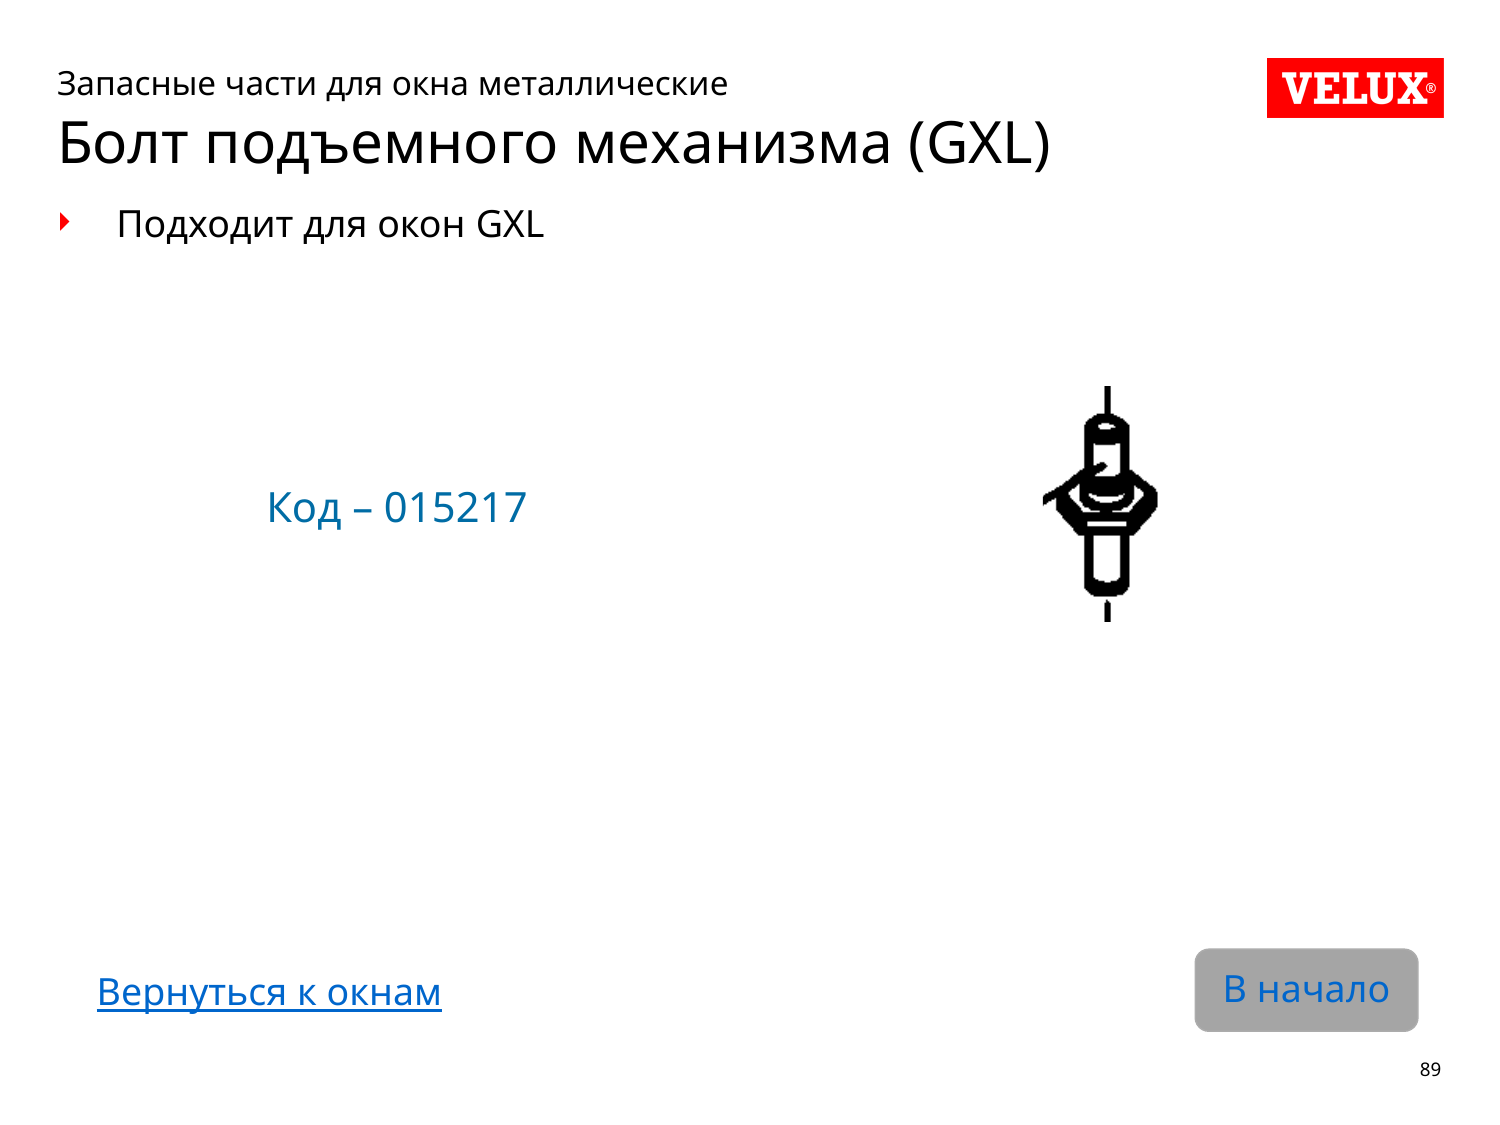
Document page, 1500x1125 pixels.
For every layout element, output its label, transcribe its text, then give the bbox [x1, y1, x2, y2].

text_box В начало [1195, 949, 1418, 1032]
title Запасные части для окна металлические Болт подъемного механизма (GXL) [56, 27, 1211, 182]
slide_number 89 [1392, 1057, 1442, 1095]
picture [1042, 386, 1219, 622]
list Подходит для окон GXL Код – 015217 [56, 199, 1442, 1038]
text_box Вернуться к окнам [81, 960, 996, 1027]
picture [1267, 58, 1444, 118]
